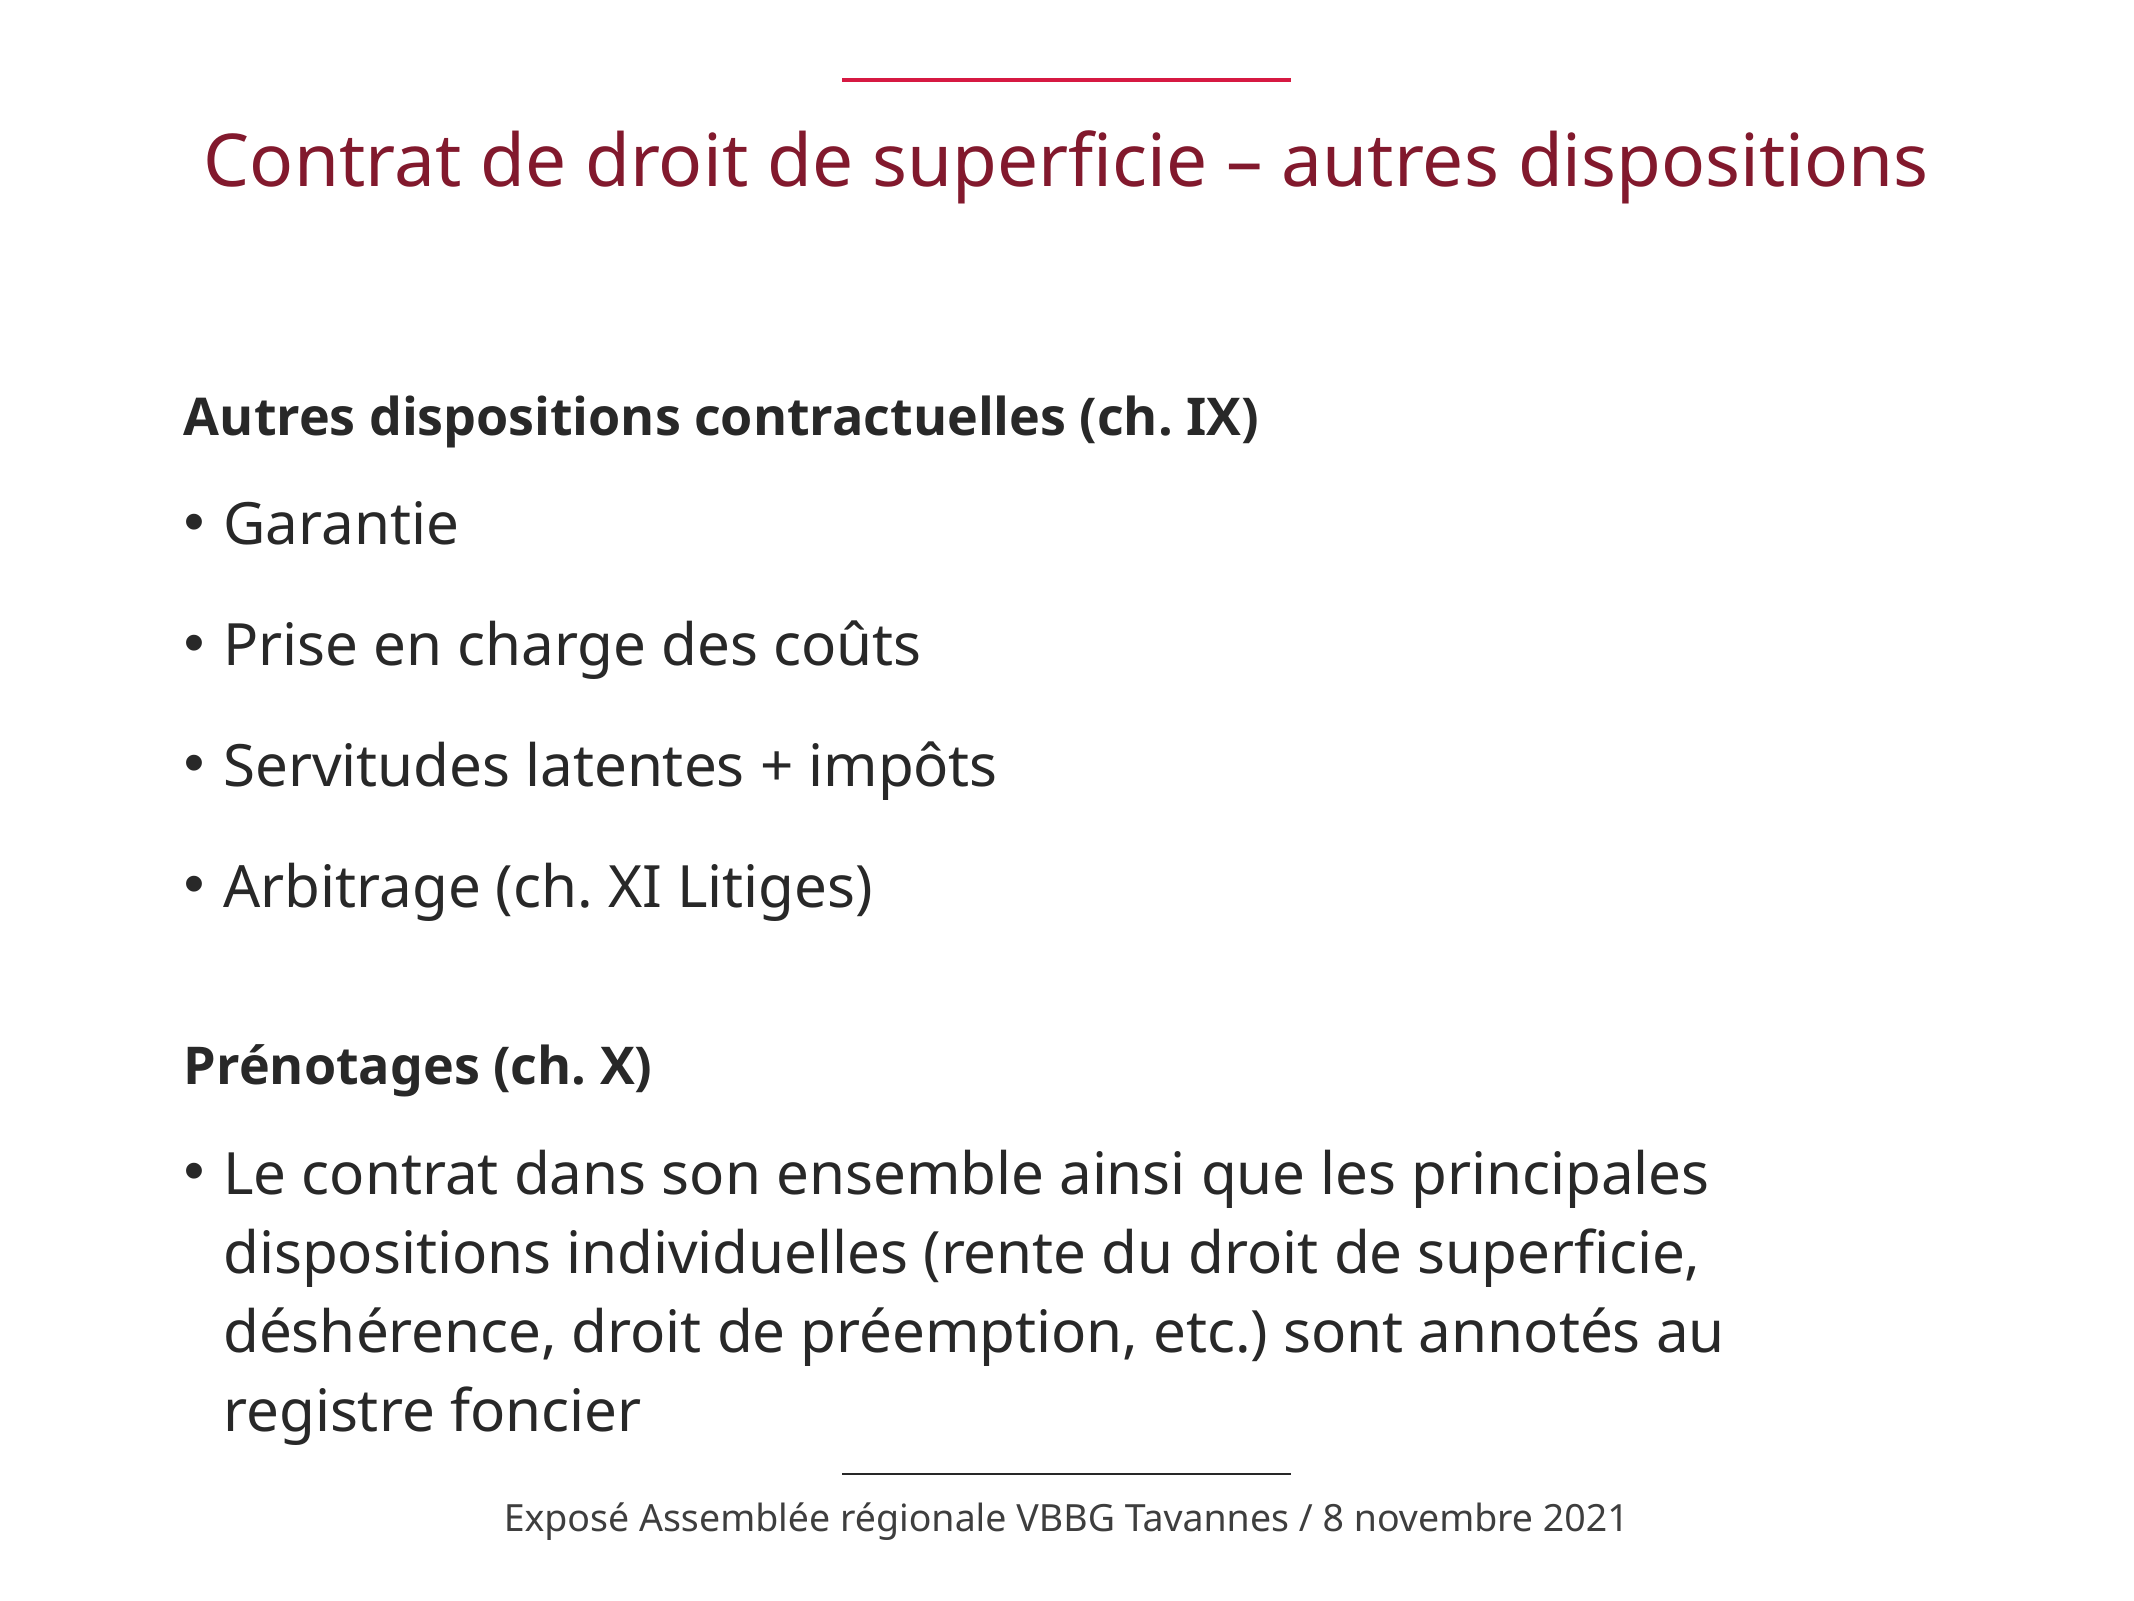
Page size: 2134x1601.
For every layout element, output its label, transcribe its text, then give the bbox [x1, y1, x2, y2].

text_box Le contrat dans son ensemble ainsi que les principales dispositions individuelles (rente du droit de superficie, déshérence, droit de préemption, etc.) sont annotés au registre foncier [169, 1119, 1965, 1498]
list Autres dispositions contractuelles (ch. IX) [169, 363, 1965, 446]
list Garantie Prise en charge des coûts Servitudes latentes + impôts Arbitrage (ch. XI Litiges) [169, 469, 1965, 942]
footer Exposé Assemblée régionale VBBG Tavannes / 8 novembre 2021 [169, 1498, 1965, 1569]
text_box Prénotages (ch. X) [169, 1012, 1965, 1096]
title Contrat de droit de superficie – autres dispositions [169, 103, 1965, 214]
